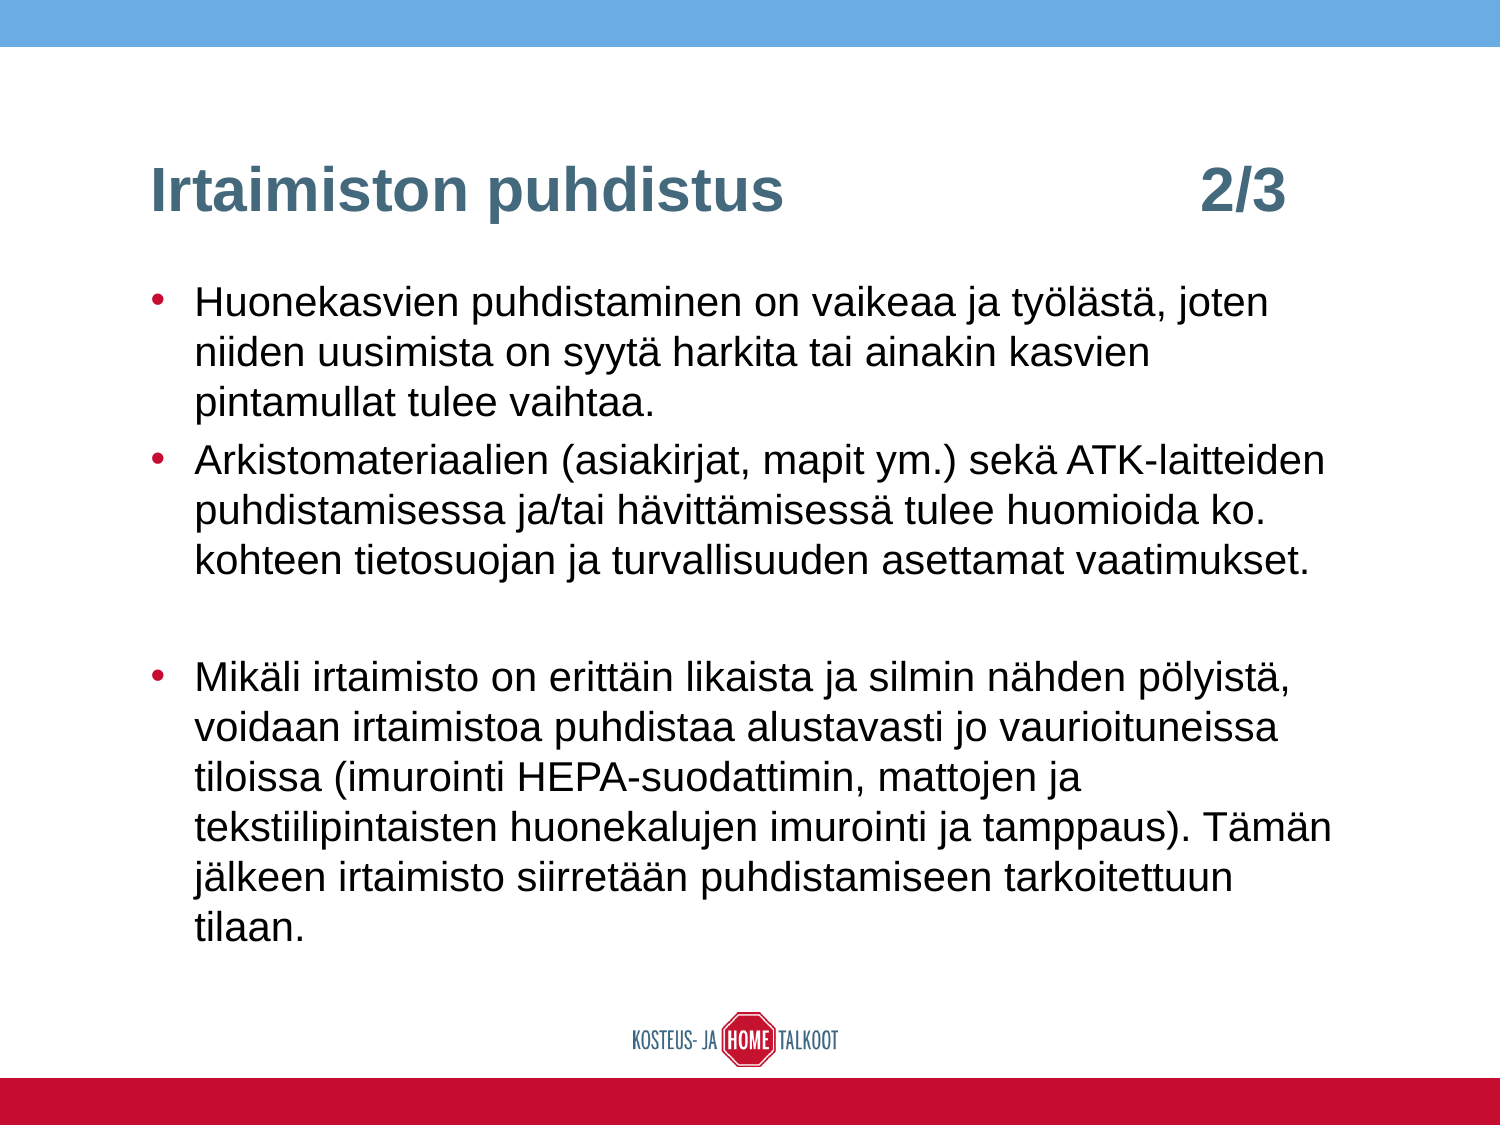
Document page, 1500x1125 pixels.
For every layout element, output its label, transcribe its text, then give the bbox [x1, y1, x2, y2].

picture [633, 1012, 838, 1067]
list Huonekasvien puhdistaminen on vaikeaa ja työlästä, joten niiden uusimista on syytä harkita tai ainakin kasvien pintamullat tulee vaihtaa. Arkistomateriaalien (asiakirjat, mapit ym.) sekä ATK-laitteiden puhdistamisessa ja/tai hävittämisessä tulee huomioida ko. kohteen tietosuojan ja turvallisuuden asettamat vaatimukset. Mikäli irtaimisto on erittäin likaista ja silmin nähden pölyistä, voidaan irtaimistoa puhdistaa alustavasti jo vaurioituneissa tiloissa (imurointi HEPA-suodattimin, mattojen ja tekstiilipintaisten huonekalujen imurointi ja tamppaus). Tämän jälkeen irtaimisto siirretään puhdistamiseen tarkoitettuun tilaan. [135, 267, 1365, 988]
title Irtaimiston puhdistus 2/3 [135, 54, 1365, 232]
